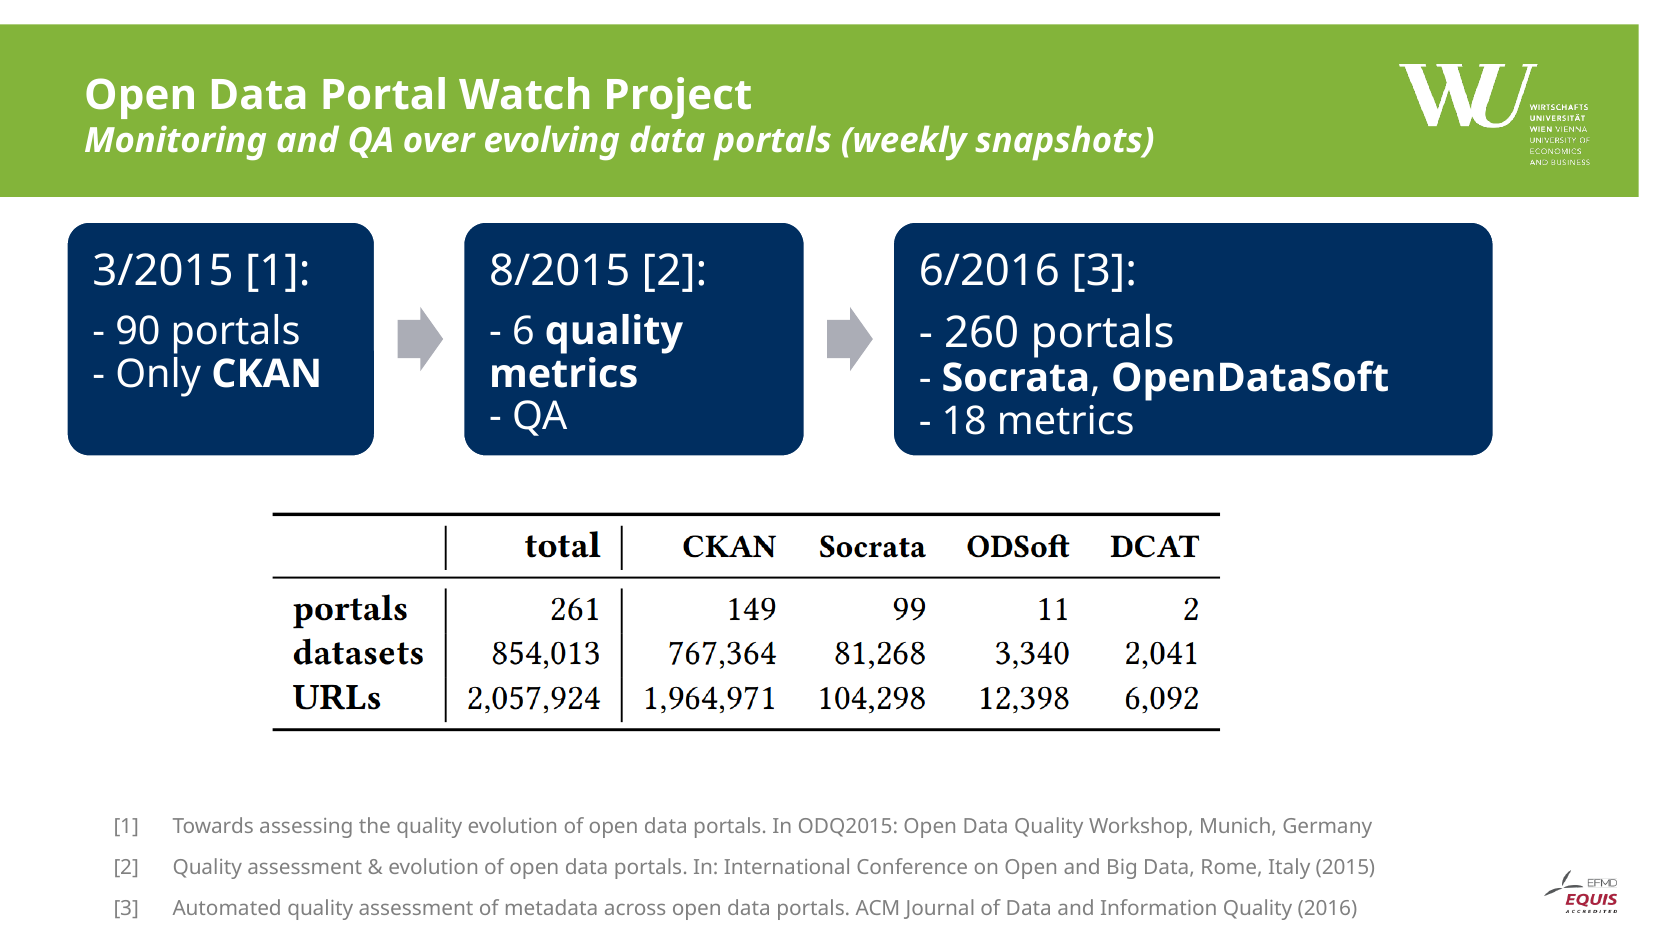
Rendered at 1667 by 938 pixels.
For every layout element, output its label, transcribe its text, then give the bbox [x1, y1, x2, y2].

picture [1399, 64, 1590, 167]
picture [1554, 870, 1617, 913]
table_header [1] [101, 805, 160, 846]
picture [243, 478, 1271, 777]
table_cell Automated quality assessment of metadata across open data portals. ACM Journal of Data and Information Quality (2016) [160, 887, 1554, 927]
table_cell [3] [101, 887, 160, 927]
table_header Towards assessing the quality evolution of open data portals. In ODQ2015: Open Data Quality Workshop, Munich, Germany [160, 805, 1554, 846]
table_cell [2] [101, 846, 160, 887]
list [65, 220, 1496, 458]
title Open Data Portal Watch Project Monitoring and QA over evolving data portals (weekly snapshots) [84, 52, 1230, 174]
table_cell Quality assessment & evolution of open data portals. In: International Conference on Open and Big Data, Rome, Italy (2015) [160, 846, 1554, 887]
